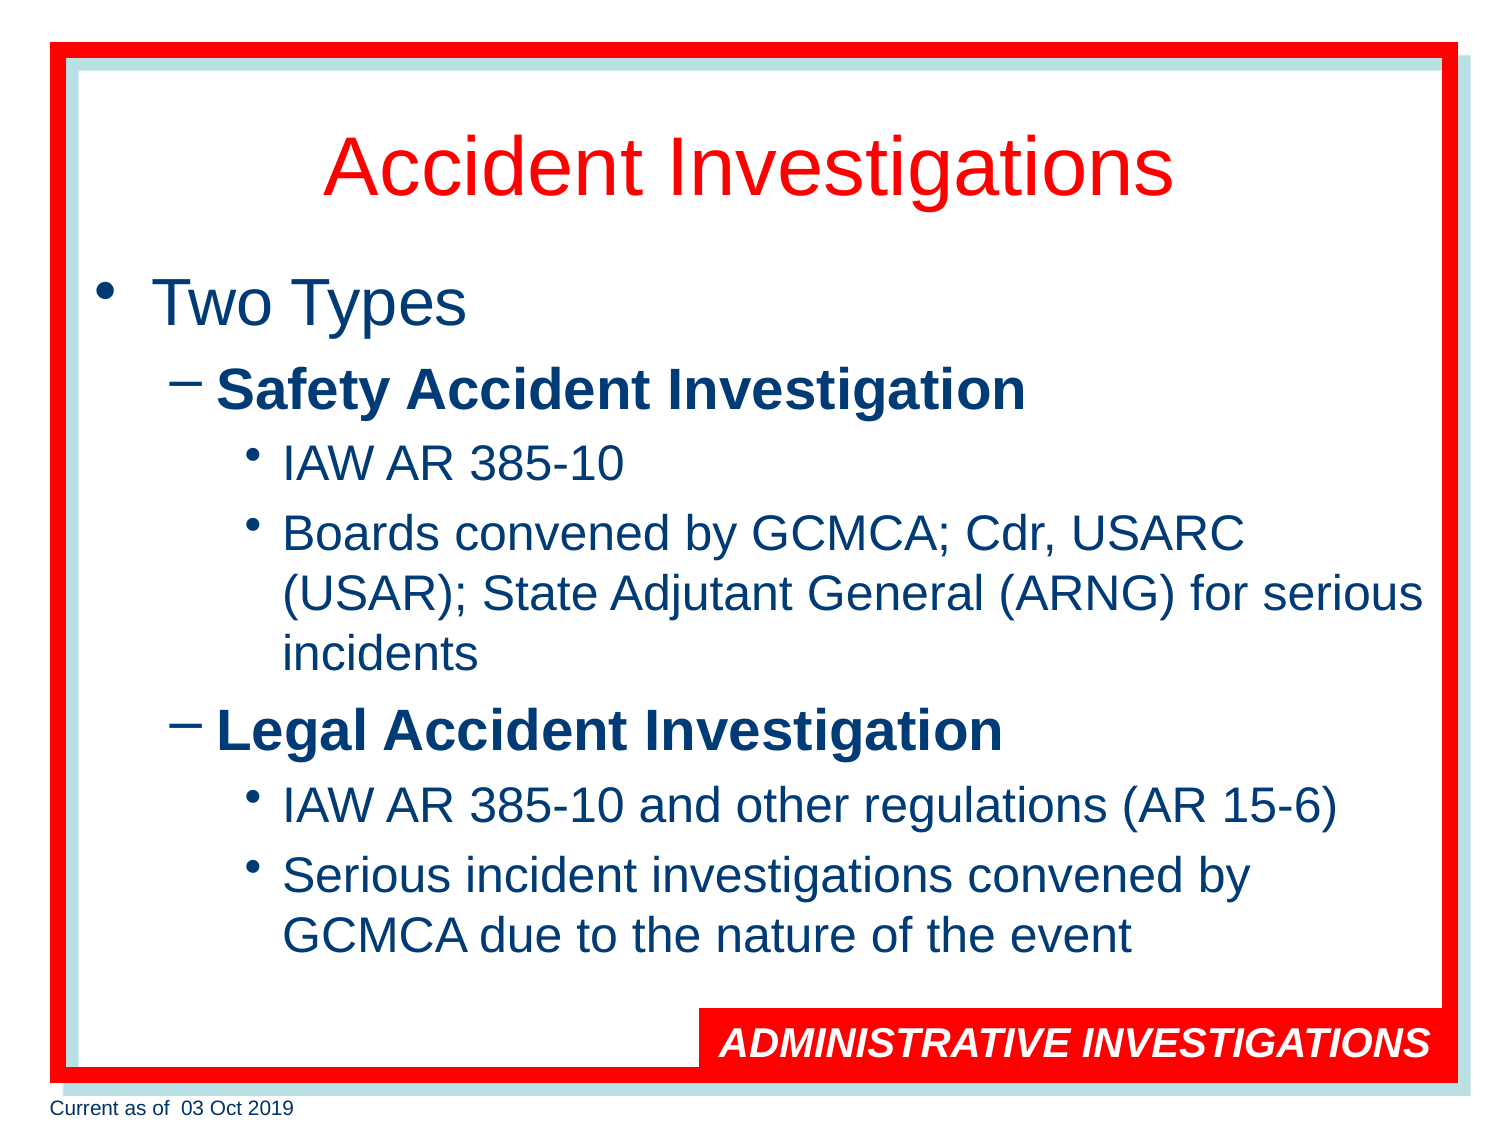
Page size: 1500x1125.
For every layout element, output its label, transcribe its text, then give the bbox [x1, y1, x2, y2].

list Two Types Safety Accident Investigation IAW AR 385-10 Boards convened by GCMCA; Cdr, USARC (USAR); State Adjutant General (ARNG) for serious incidents Legal Accident Investigation IAW AR 385-10 and other regulations (AR 15-6) Serious incident investigations convened by GCMCA due to the nature of the event [79, 251, 1453, 1125]
title Accident Investigations [162, 68, 1338, 251]
